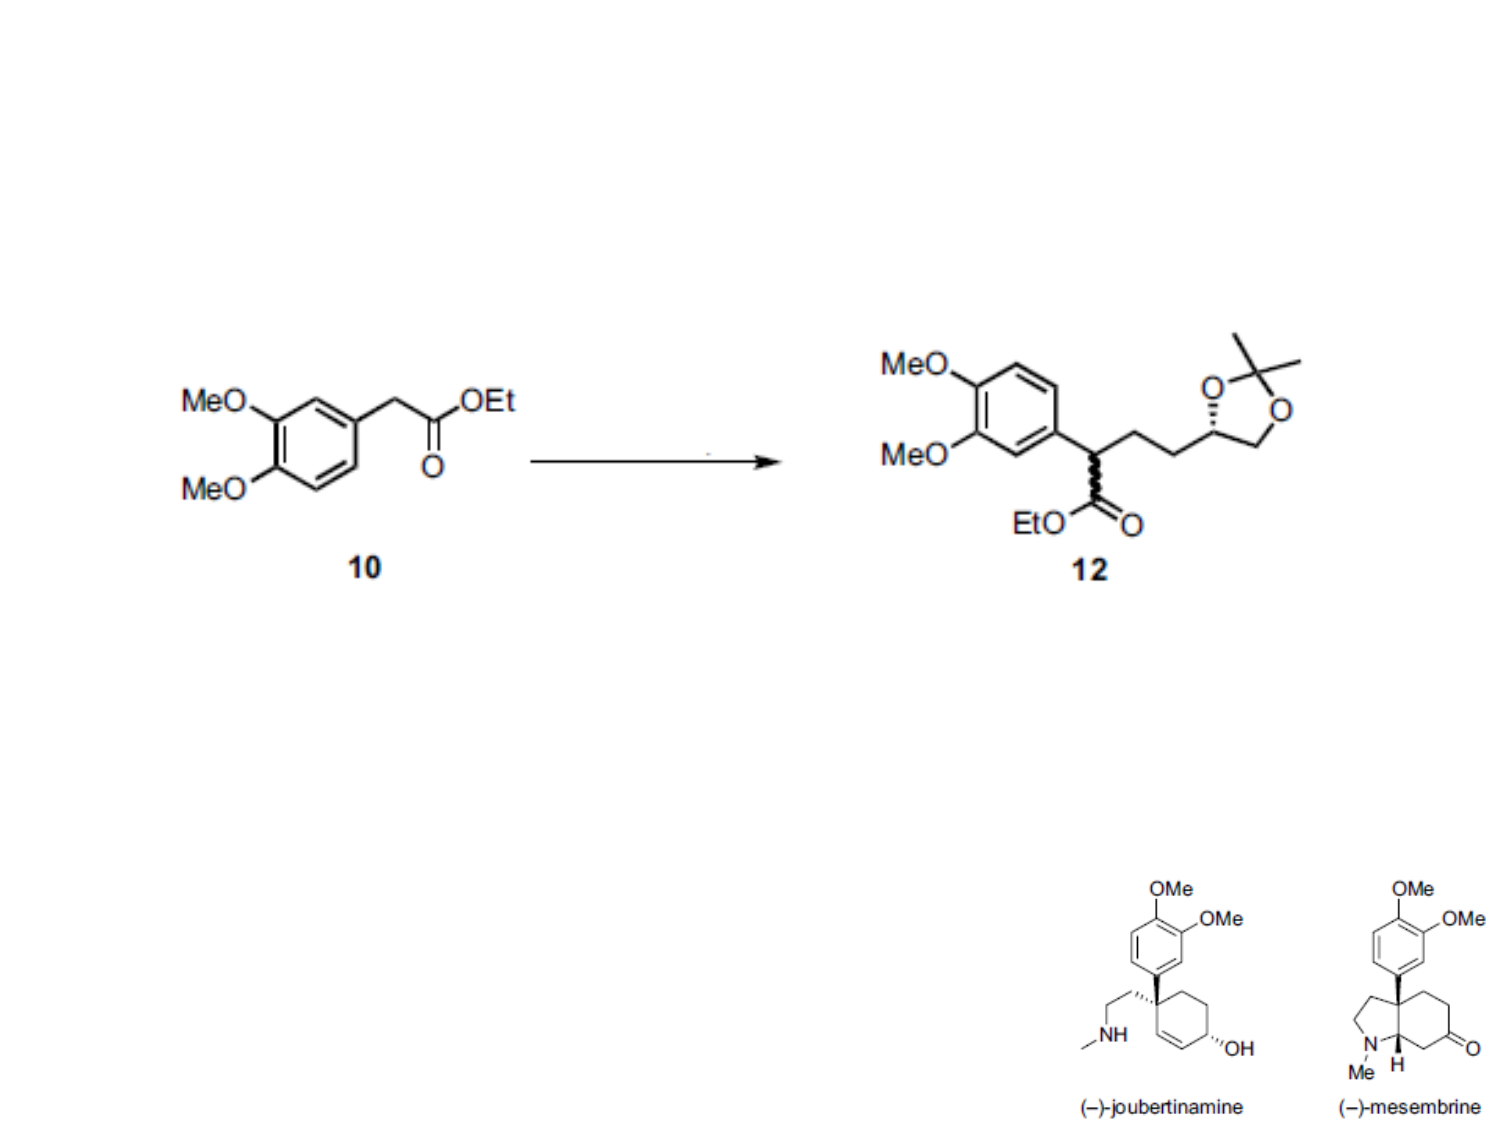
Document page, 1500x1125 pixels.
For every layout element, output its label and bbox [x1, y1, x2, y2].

picture [1065, 874, 1500, 1125]
picture [162, 287, 1343, 613]
